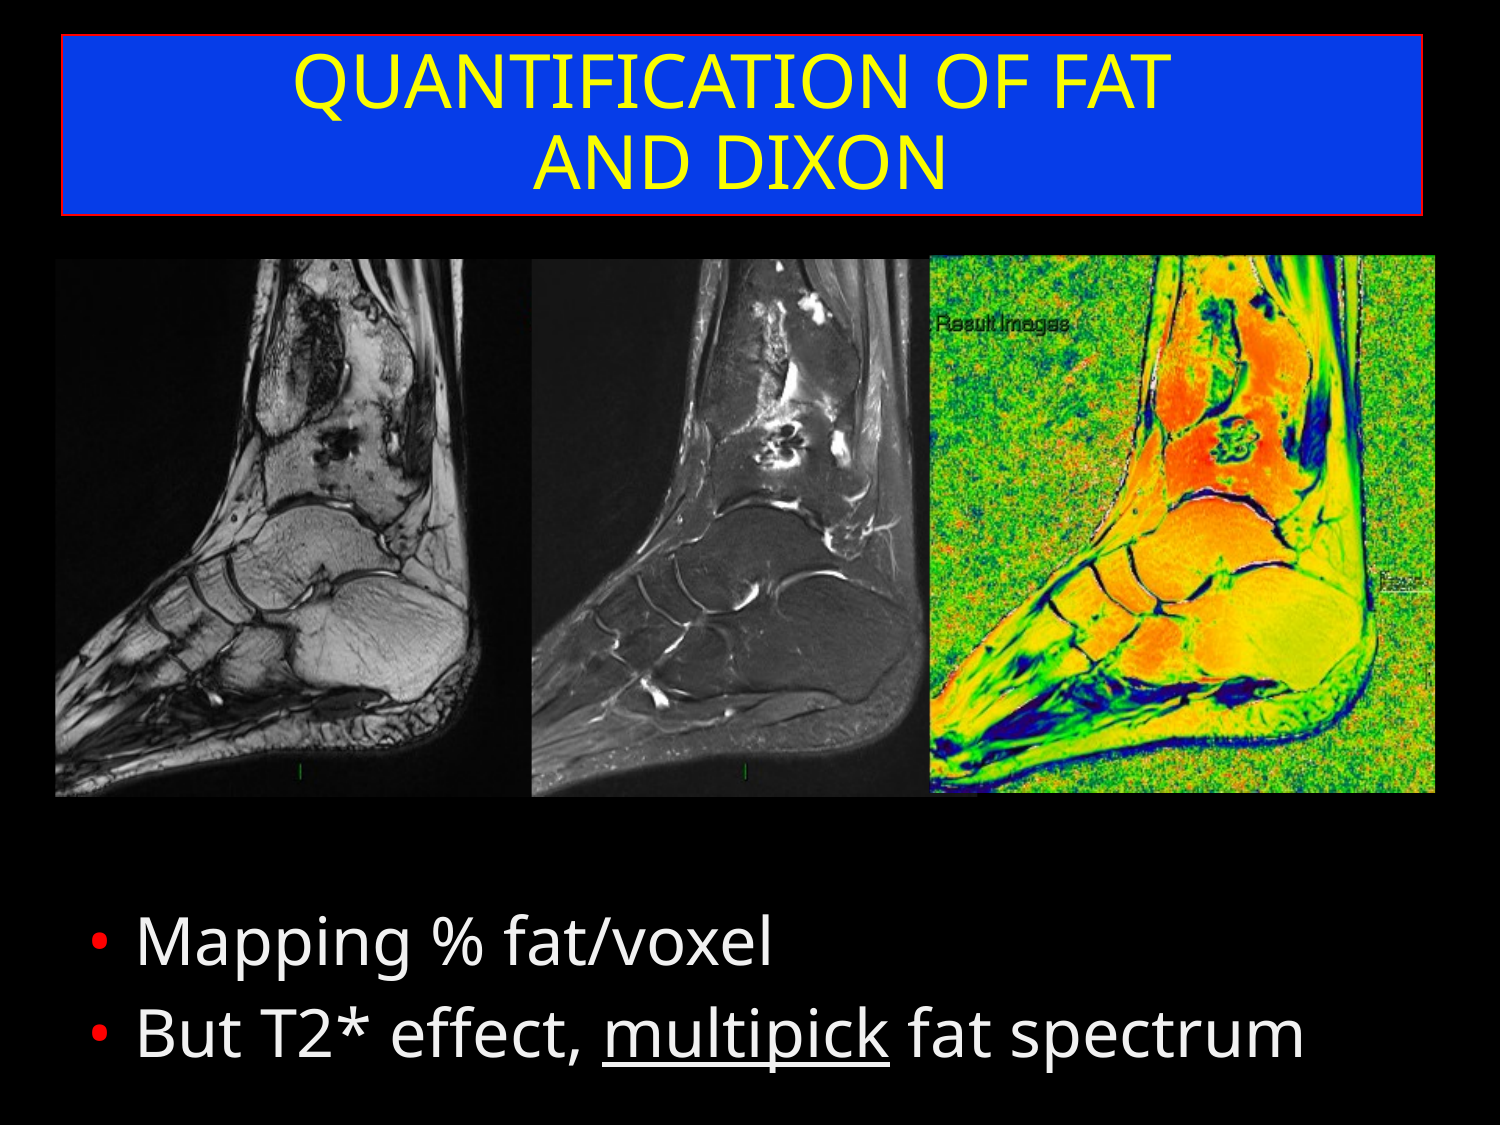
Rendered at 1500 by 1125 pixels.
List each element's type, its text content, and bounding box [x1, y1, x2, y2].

picture [55, 255, 1436, 798]
title QUANTIFICATION OF FAT AND DIXON [61, 34, 1423, 216]
list Mapping % fat/voxel But T2* effect, multipick fat spectrum [72, 896, 1428, 1083]
